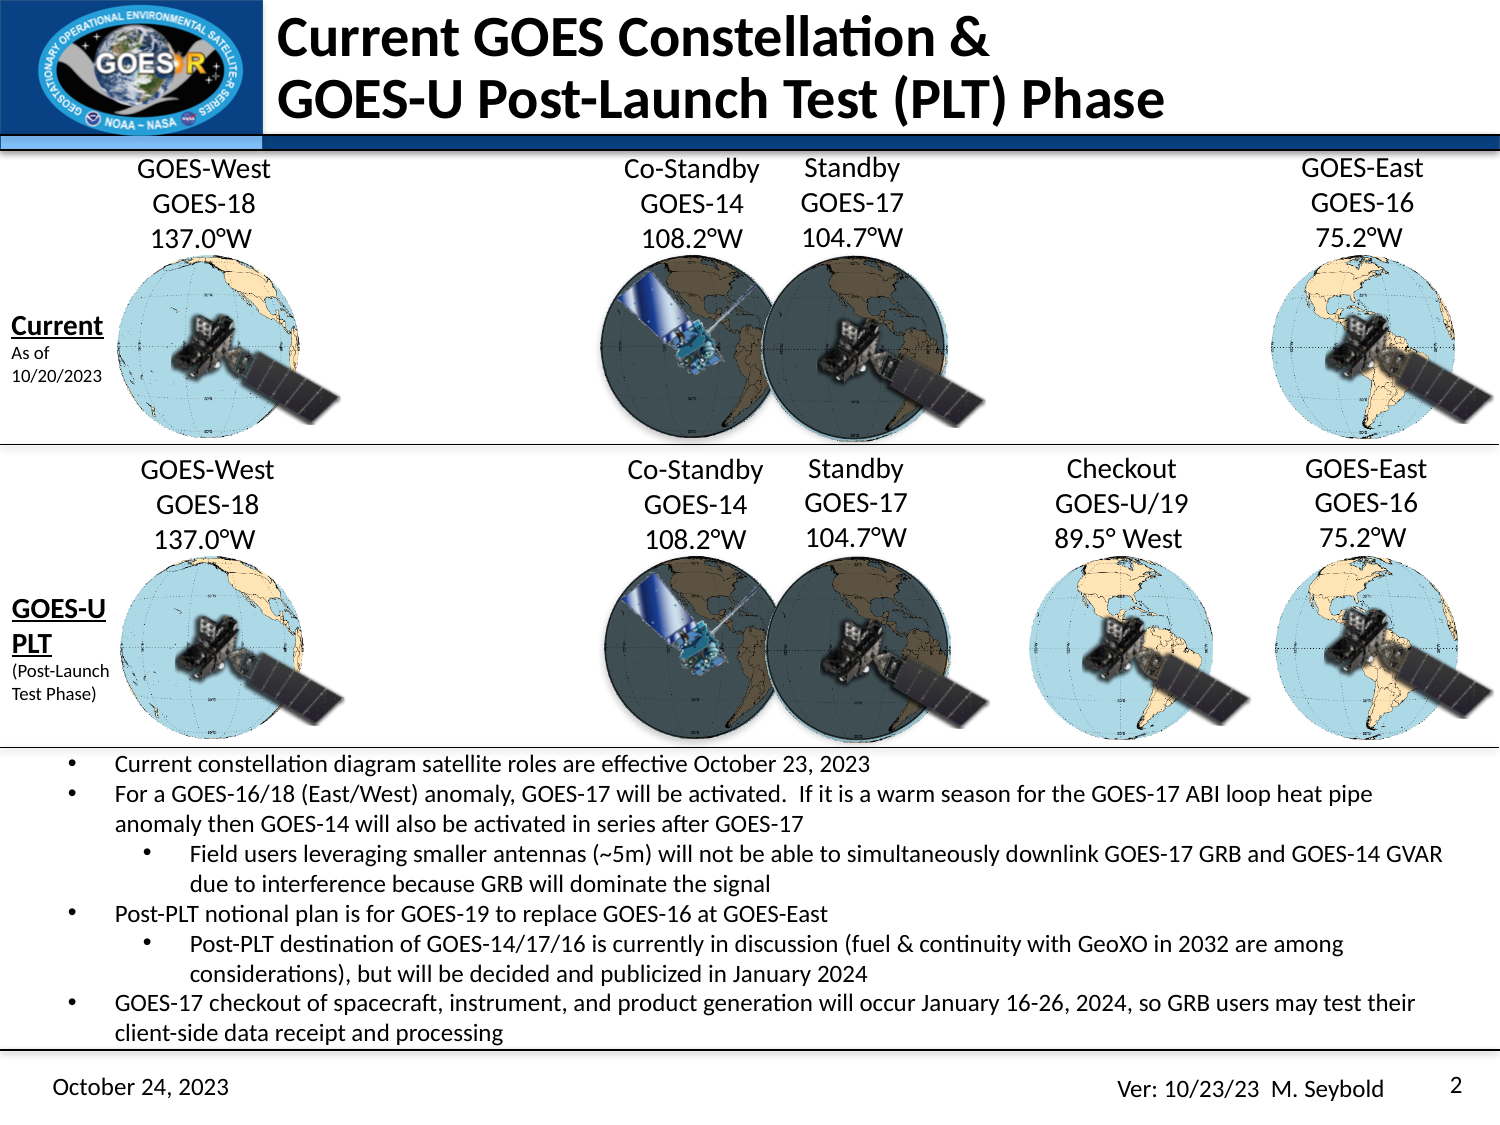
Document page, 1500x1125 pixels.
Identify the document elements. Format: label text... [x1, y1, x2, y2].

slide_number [37, 1055, 282, 1116]
picture [1029, 556, 1256, 740]
picture [1275, 556, 1499, 740]
picture [120, 556, 350, 739]
text_box GOES-East GOES-16 75.2°W [1304, 454, 1428, 554]
text_box GOES-U PLT (Post-Launch Test Phase) [11, 589, 115, 705]
slide_number 2 [1312, 1050, 1463, 1125]
picture [37, 4, 244, 137]
text_box Current As of 10/20/2023 [11, 305, 111, 386]
text_box Co-Standby GOES-14 108.2°W [627, 454, 764, 555]
title Current GOES Constellation & GOES-U Post-Launch Test (PLT) Phase [262, 1, 1500, 137]
picture [603, 556, 995, 743]
text_box GOES-East GOES-16 75.2°W [1301, 148, 1424, 253]
text_box Ver: 10/23/23 M. Seybold [1067, 1064, 1435, 1110]
text_box GOES-West GOES-18 137.0°W [140, 454, 276, 555]
picture [116, 255, 346, 438]
text_box GOES-West GOES-18 137.0°W [137, 149, 272, 254]
text_box Current constellation diagram satellite roles are effective October 23, 2023 For a GOES-16/18 (East/West) anomaly, GOES-17 will be activated. If it is a warm season for the GOES-17 ABI loop heat pipe anomaly then GOES-14 will also be activated in series after GOES-17 Field users leveraging smaller antennas (~5m) will not be able to simultaneously downlink GOES-17 GRB and GOES-14 GVAR due to interference because GRB will dominate the signal Post-PLT notional plan is for GOES-19 to replace GOES-16 at GOES-East Post-PLT destination of GOES-14/17/16 is currently in discussion (fuel & continuity with GeoXO in 2032 are among considerations), but will be decided and publicized in January 2024 GOES-17 checkout of spacecraft, instrument, and product generation will occur January 16-26, 2024, so GRB users may test their client-side data receipt and processing [67, 757, 1462, 1047]
text_box Standby GOES-17 104.7°W [804, 454, 908, 554]
text_box Co-Standby GOES-14 108.2°W [623, 149, 761, 254]
picture [600, 255, 991, 442]
picture [1271, 255, 1499, 439]
text_box Checkout GOES-U/19 89.5° West [1018, 452, 1226, 555]
text_box Standby GOES-17 104.7°W [800, 148, 905, 253]
